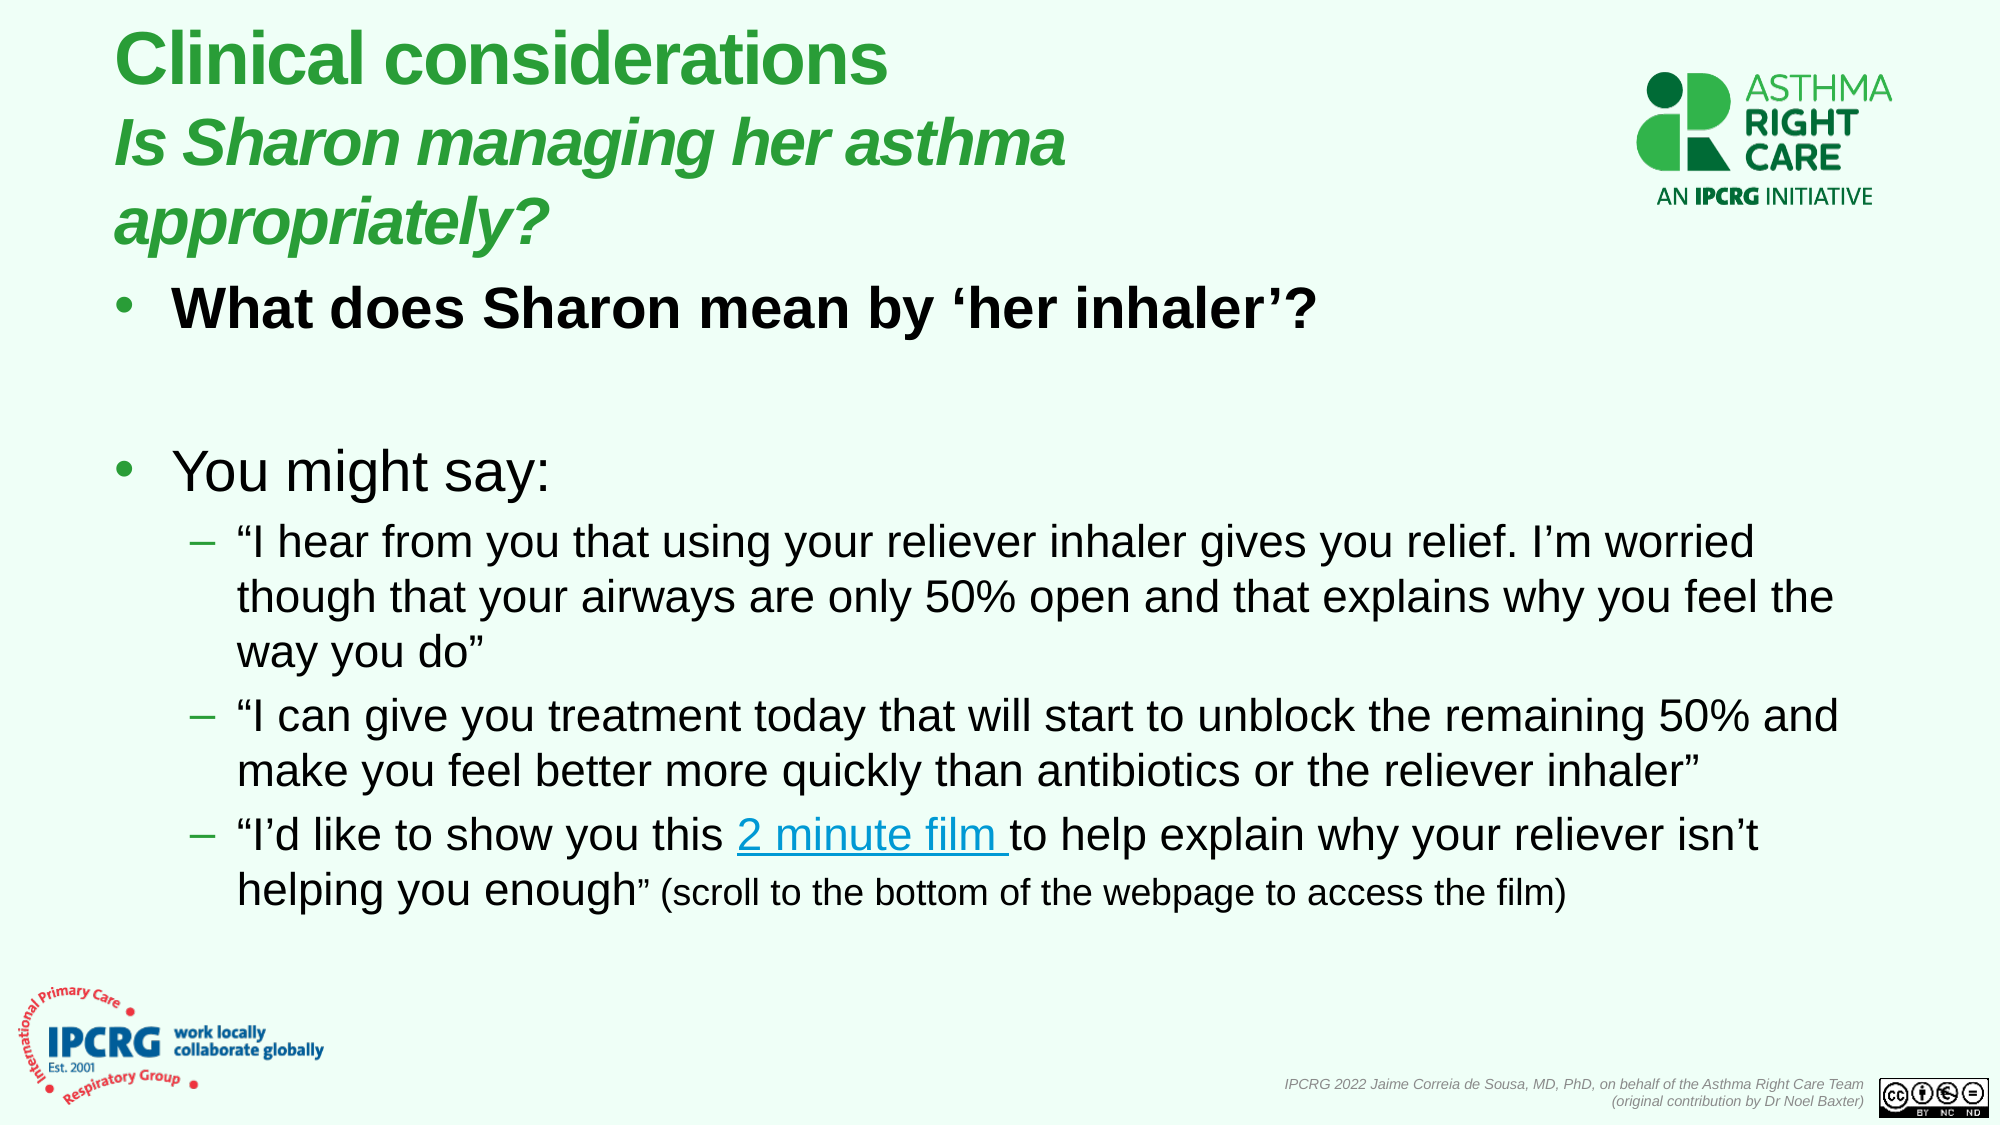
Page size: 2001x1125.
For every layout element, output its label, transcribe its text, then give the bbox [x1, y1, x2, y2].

list What does Sharon mean by ‘her inhaler’? You might say: “I hear from you that using your reliever inhaler gives you relief. I’m worried though that your airways are only 50% open and that explains why you feel the way you do” “I can give you treatment today that will start to unblock the remaining 50% and make you feel better more quickly than antibiotics or the reliever inhaler” “I’d like to show you this 2 minute film to help explain why your reliever isn’t helping you enough” (scroll to the bottom of the webpage to access the film) [99, 262, 1900, 1005]
picture [1628, 67, 1900, 210]
title Clinical considerations Is Sharon managing her asthma appropriately? [99, 45, 1238, 233]
picture [1879, 1078, 1989, 1118]
picture [18, 987, 324, 1105]
